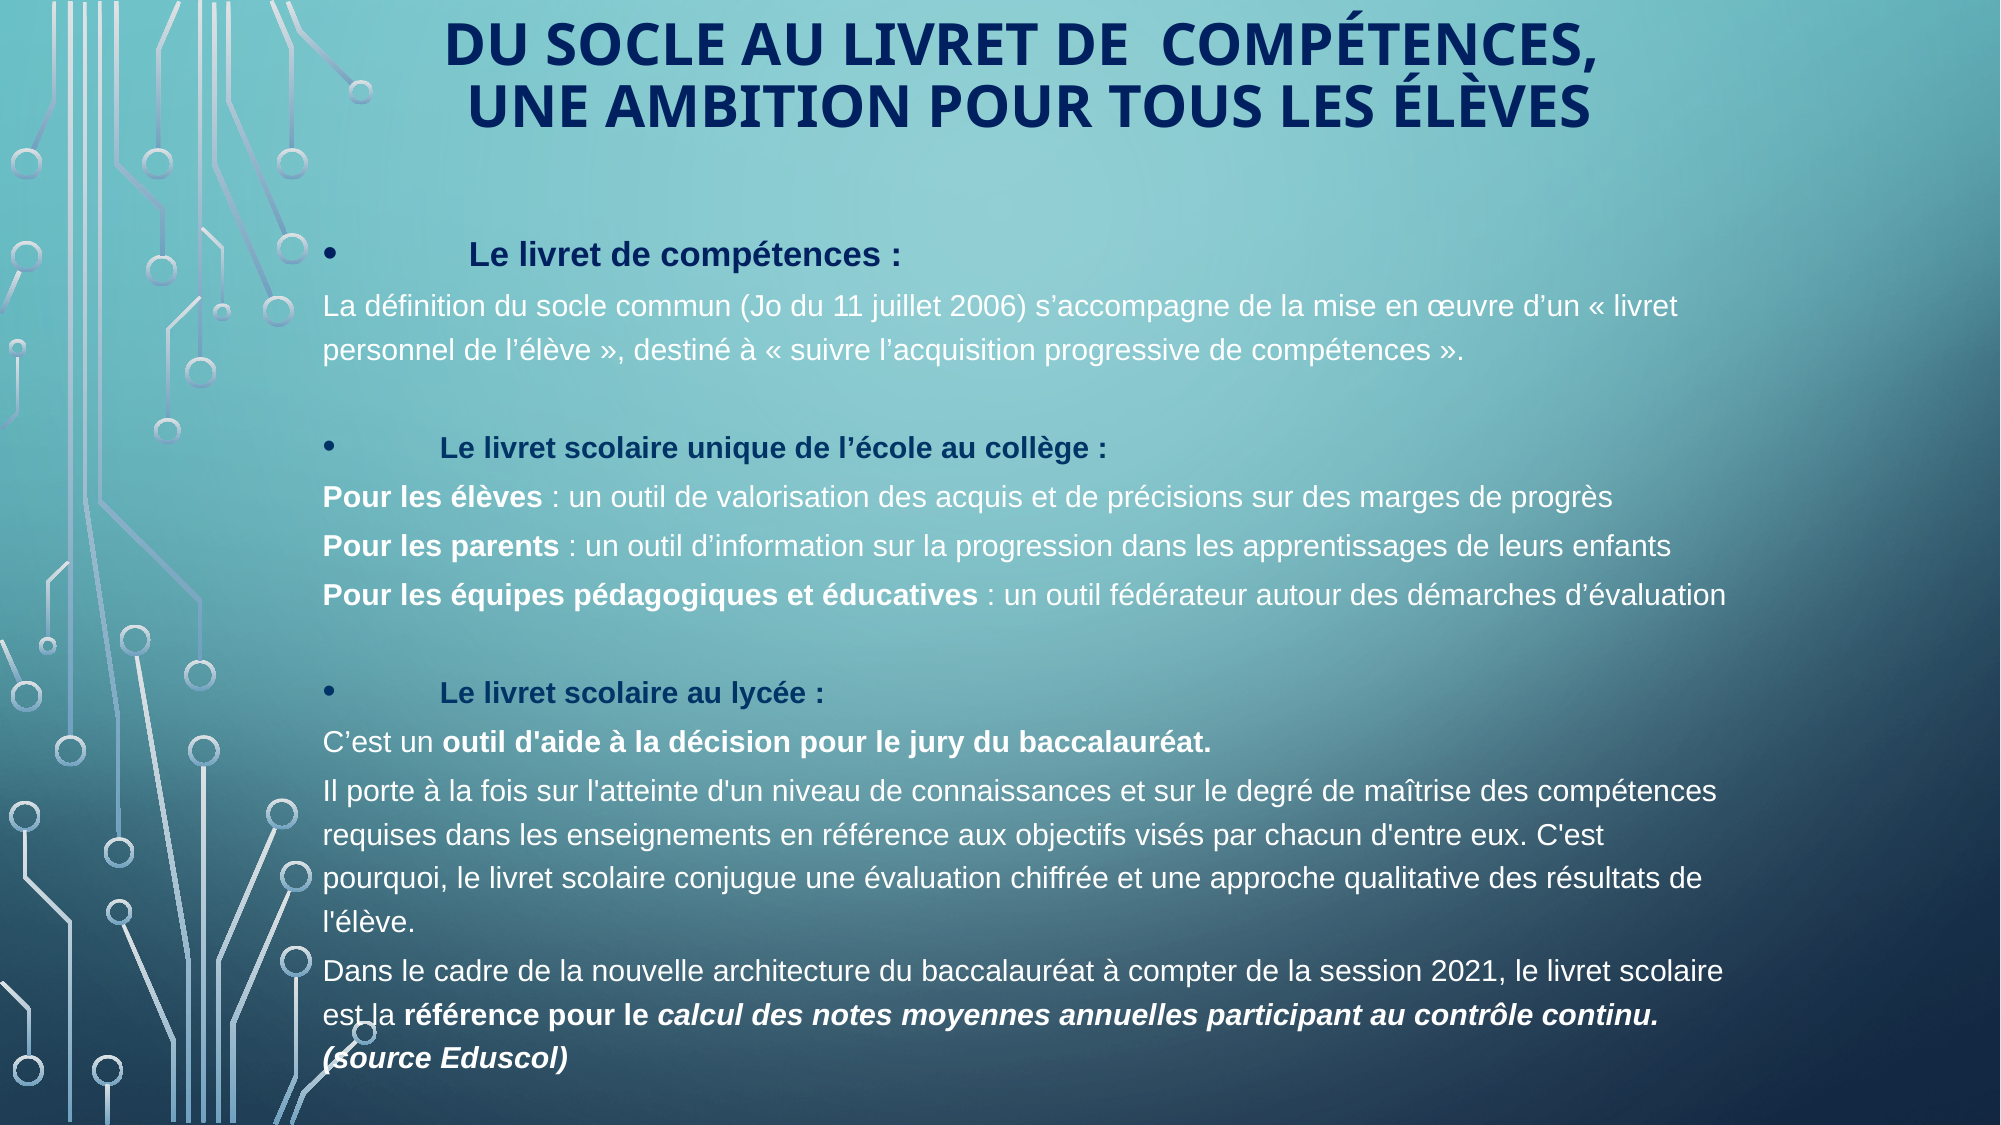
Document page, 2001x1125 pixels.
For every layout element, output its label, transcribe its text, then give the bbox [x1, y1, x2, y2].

title Du socle au livret de compétences, une ambition pour tous les élèves [307, 37, 1750, 148]
subtitle Le livret de compétences : La définition du socle commun (Jo du 11 juillet 2006) s’accompagne de la mise en œuvre d’un « livret personnel de l’élève », destiné à « suivre l’acquisition progressive de compétences ». Le livret scolaire unique de l’école au collège : Pour les élèves : un outil de valorisation des acquis et de précisions sur des marges de progrès Pour les parents : un outil d’information sur la progression dans les apprentissages de leurs enfants Pour les équipes pédagogiques et éducatives : un outil fédérateur autour des démarches d’évaluation Le livret scolaire au lycée : C’est un outil d'aide à la décision pour le jury du baccalauréat. Il porte à la fois sur l'atteinte d'un niveau de connaissances et sur le degré de maîtrise des compétences requises dans les enseignements en référence aux objectifs visés par chacun d'entre eux. C'est pourquoi, le livret scolaire conjugue une évaluation chiffrée et une approche qualitative des résultats de l'élève. Dans le cadre de la nouvelle architecture du baccalauréat à compter de la session 2021, le livret scolaire est la référence pour le calcul des notes moyennes annuelles participant au contrôle continu. (source Eduscol) [307, 216, 1750, 1104]
